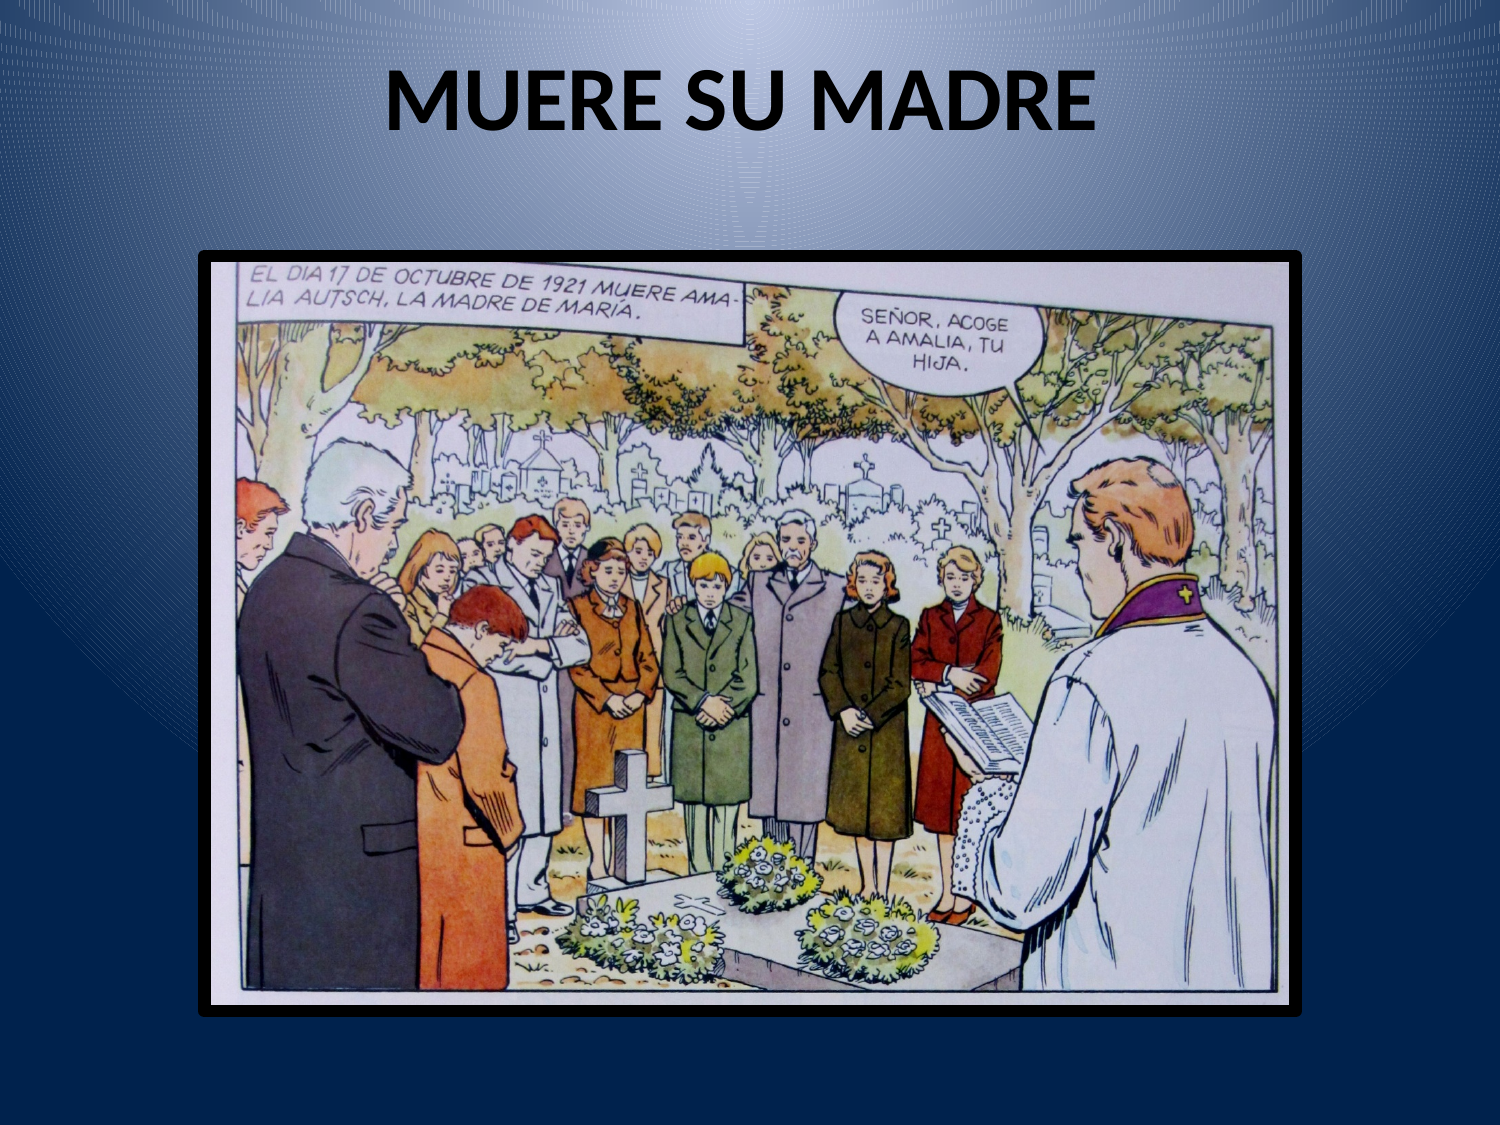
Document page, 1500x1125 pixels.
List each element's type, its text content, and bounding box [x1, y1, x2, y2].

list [210, 262, 1290, 1006]
title MUERE SU MADRE [76, 0, 1427, 188]
